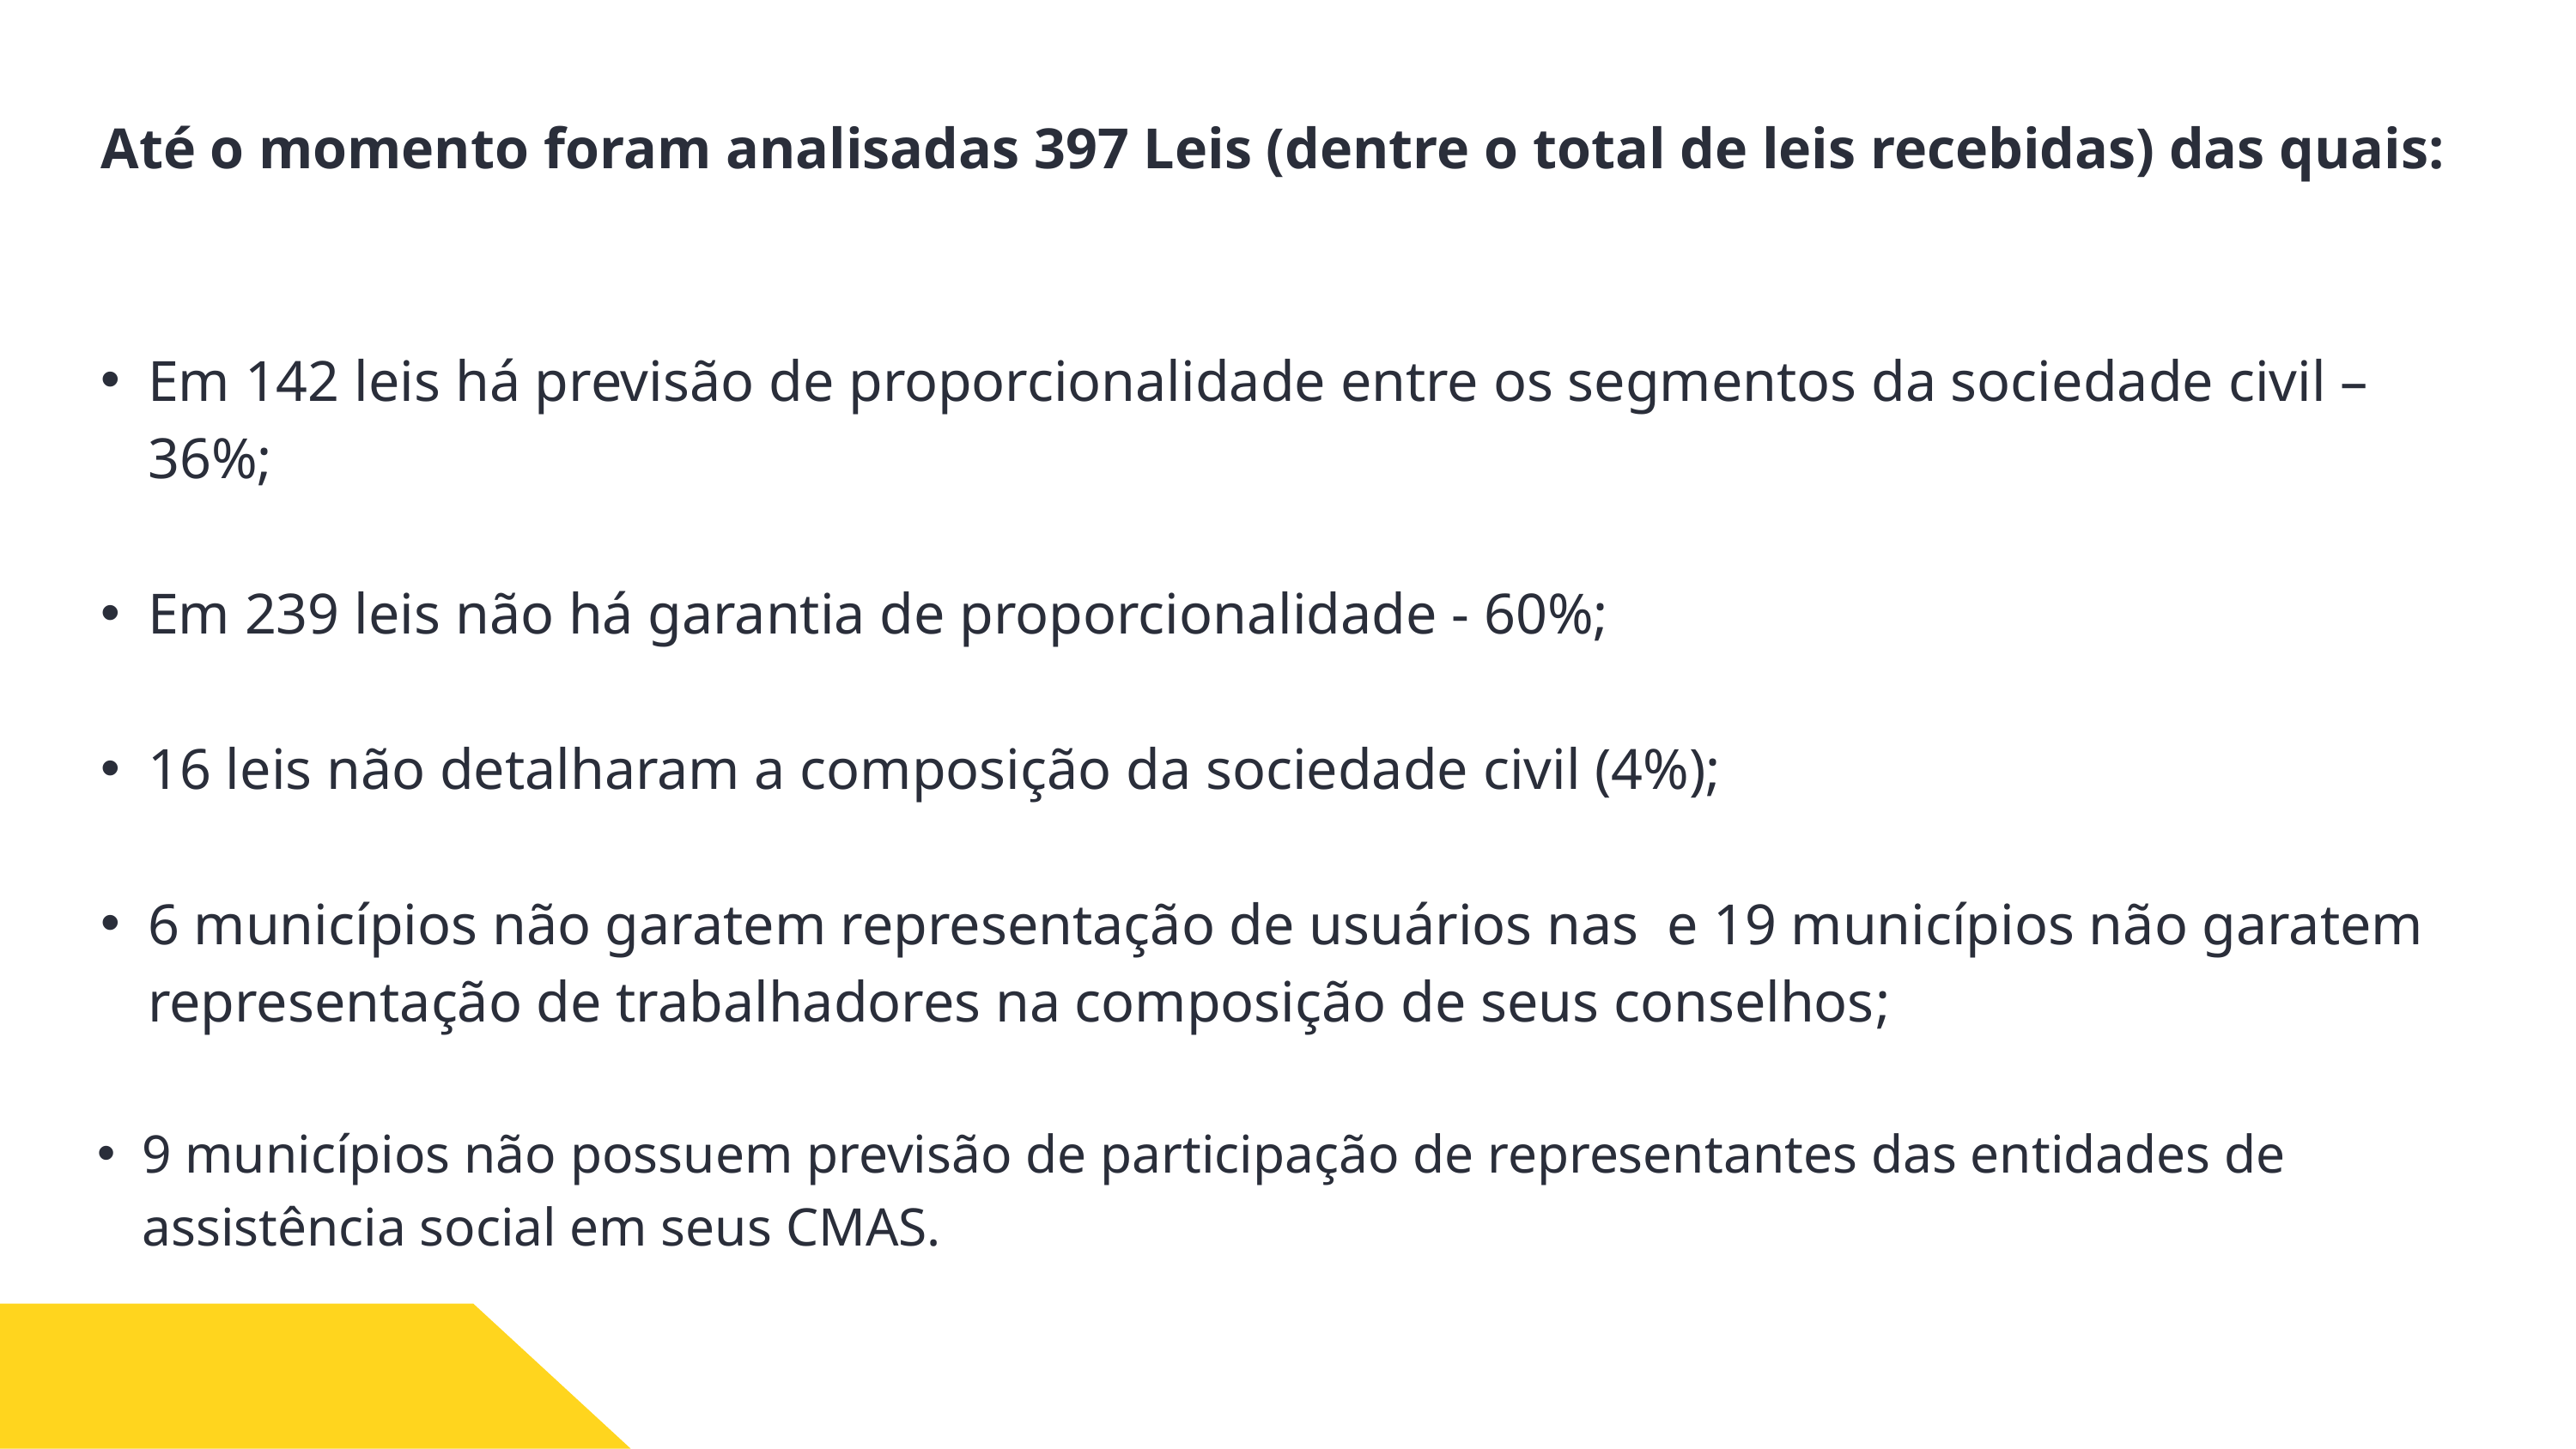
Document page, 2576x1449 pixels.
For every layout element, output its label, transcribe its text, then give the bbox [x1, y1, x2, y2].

text_box Até o momento foram analisadas 397 Leis (dentre o total de leis recebidas) das quais: Em 142 leis há previsão de proporcionalidade entre os segmentos da sociedade civil – 36%; Em 239 leis não há garantia de proporcionalidade - 60%; 16 leis não detalharam a composição da sociedade civil (4%); 6 municípios não garatem representação de usuários nas e 19 municípios não garatem representação de trabalhadores na composição de seus conselhos​; 9 municípios não possuem previsão de participação de representantes das entidades de assistência social em seus CMAS. [53, 101, 2480, 1257]
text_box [0, 1303, 631, 1449]
